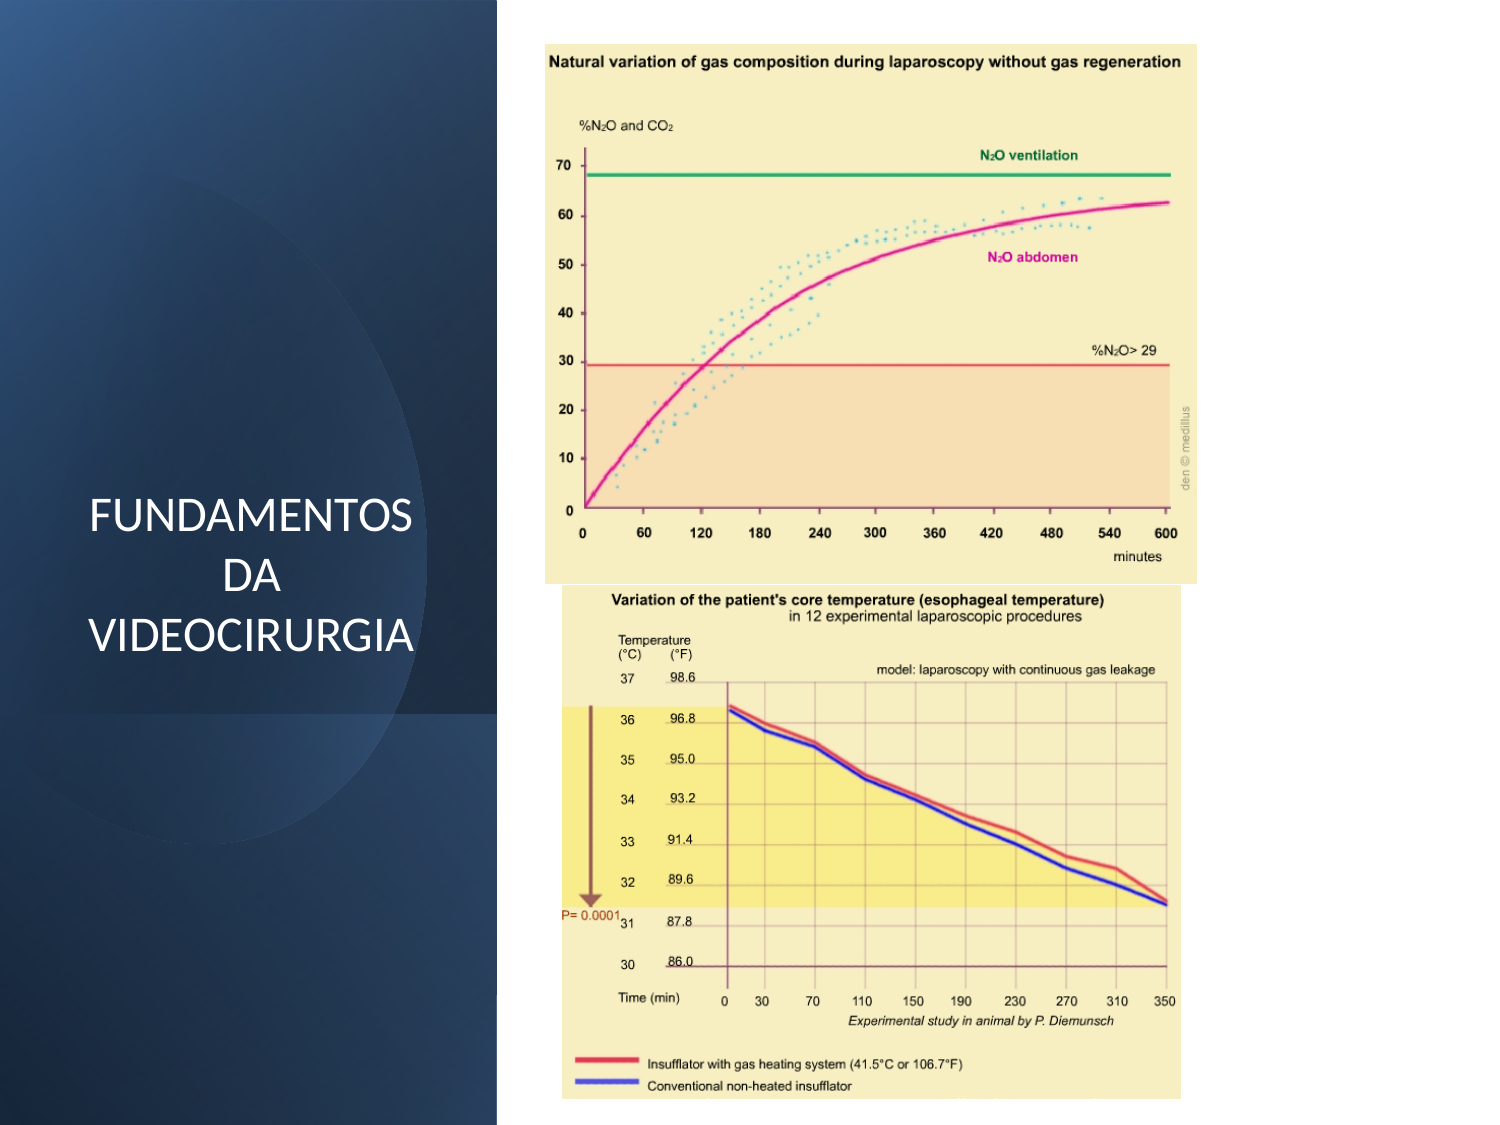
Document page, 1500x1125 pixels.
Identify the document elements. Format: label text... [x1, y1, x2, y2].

picture [545, 44, 1197, 584]
picture [562, 585, 1181, 1099]
title FUNDAMENTOS DA VIDEOCIRURGIA [54, 75, 450, 669]
text_box [499, 0, 1500, 1125]
text_box [0, 0, 499, 1125]
